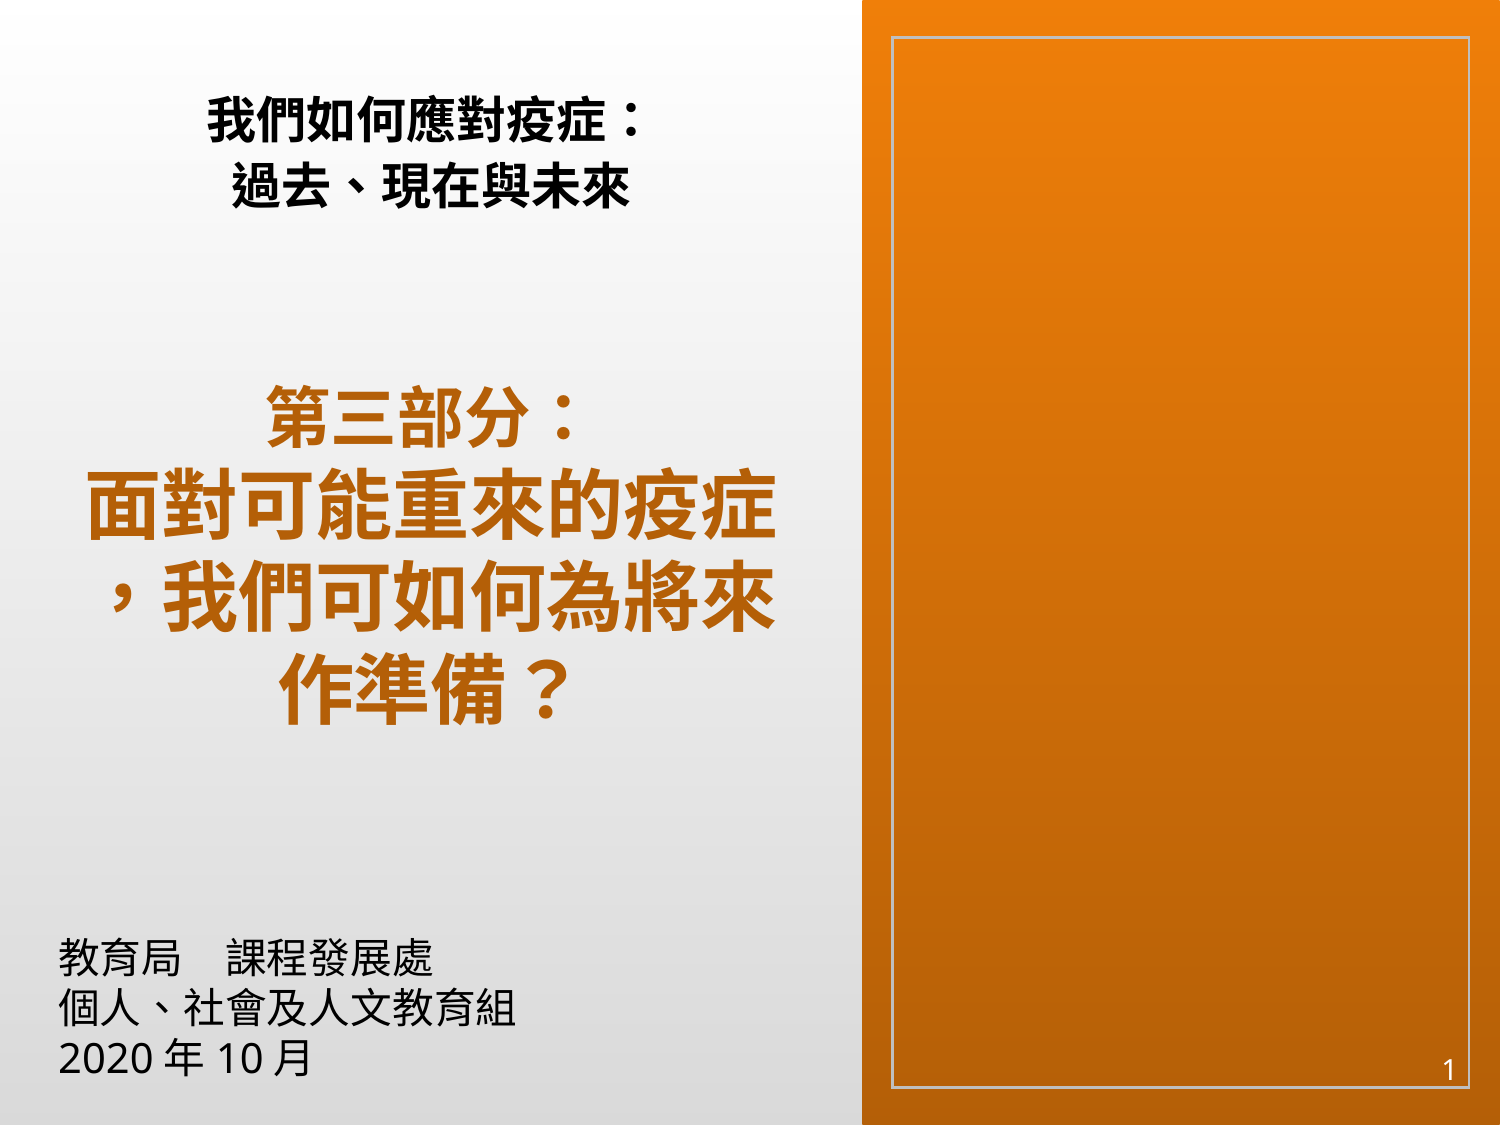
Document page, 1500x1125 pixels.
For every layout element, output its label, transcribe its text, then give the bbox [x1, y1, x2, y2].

text_box 教育局 課程發展處 個人、社會及人文教育組 2020年10月 [43, 924, 533, 1090]
text_box 1 [1426, 1043, 1473, 1094]
list 我們如何應對疫症： 過去、現在與未來 第三部分： 面對可能重來的疫症 ，我們可如何為將來作準備？ [41, 75, 821, 1050]
